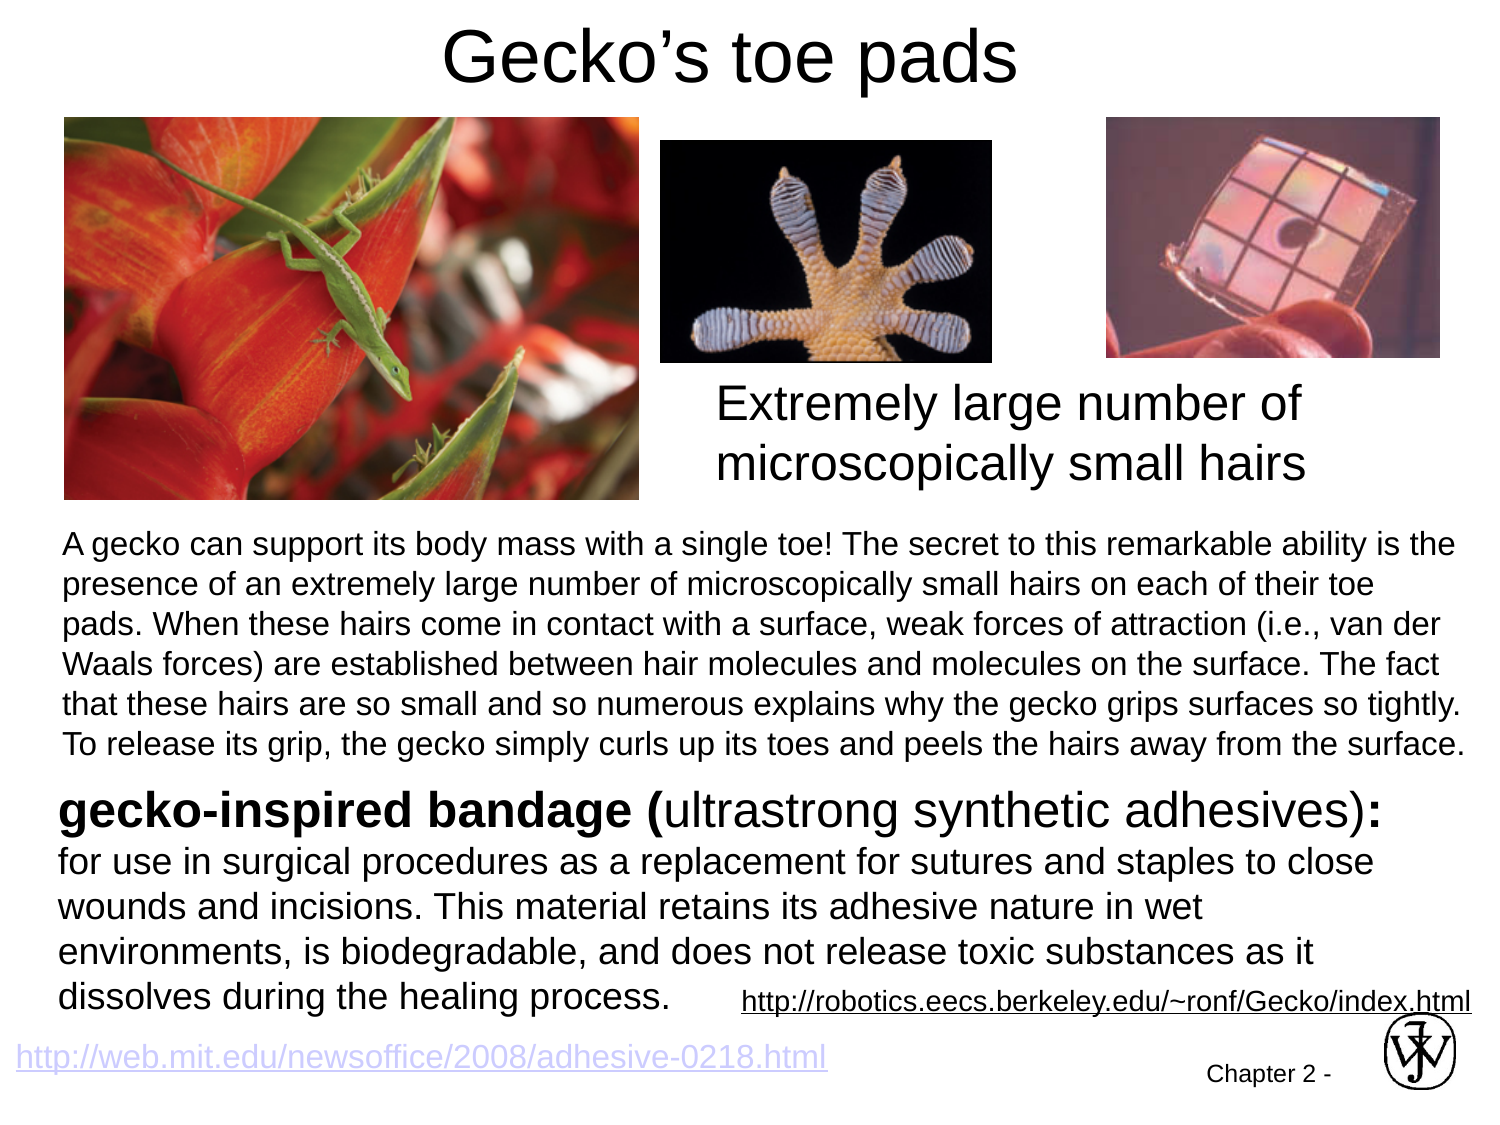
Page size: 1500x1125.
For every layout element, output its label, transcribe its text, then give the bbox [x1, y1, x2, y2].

picture [1106, 116, 1440, 358]
picture [659, 140, 992, 364]
text_box http://web.mit.edu/newsoffice/2008/adhesive-0218.html [0, 1027, 1276, 1083]
text_box A gecko can support its body mass with a single toe! The secret to this remarkable ability is the presence of an extremely large number of microscopically small hairs on each of their toe pads. When these hairs come in contact with a surface, weak forces of attraction (i.e., van der Waals forces) are established between hair molecules and molecules on the surface. The fact that these hairs are so small and so numerous explains why the gecko grips surfaces so tightly. To release its grip, the gecko simply curls up its toes and peels the hairs away from the surface. [47, 515, 1500, 770]
picture [1384, 1025, 1456, 1090]
text_box Gecko’s toe pads [17, 0, 1444, 113]
text_box Extremely large number of microscopically small hairs [700, 362, 1456, 498]
picture [63, 116, 639, 500]
text_box http://robotics.eecs.berkeley.edu/~ronf/Gecko/index.html [1440, 974, 1500, 1025]
text_box gecko-inspired bandage (ultrastrong synthetic adhesives): for use in surgical procedures as a replacement for sutures and staples to close wounds and incisions. This material retains its adhesive nature in wet environments, is biodegradable, and does not release toxic substances as it dissolves during the healing process. [43, 769, 1440, 1025]
